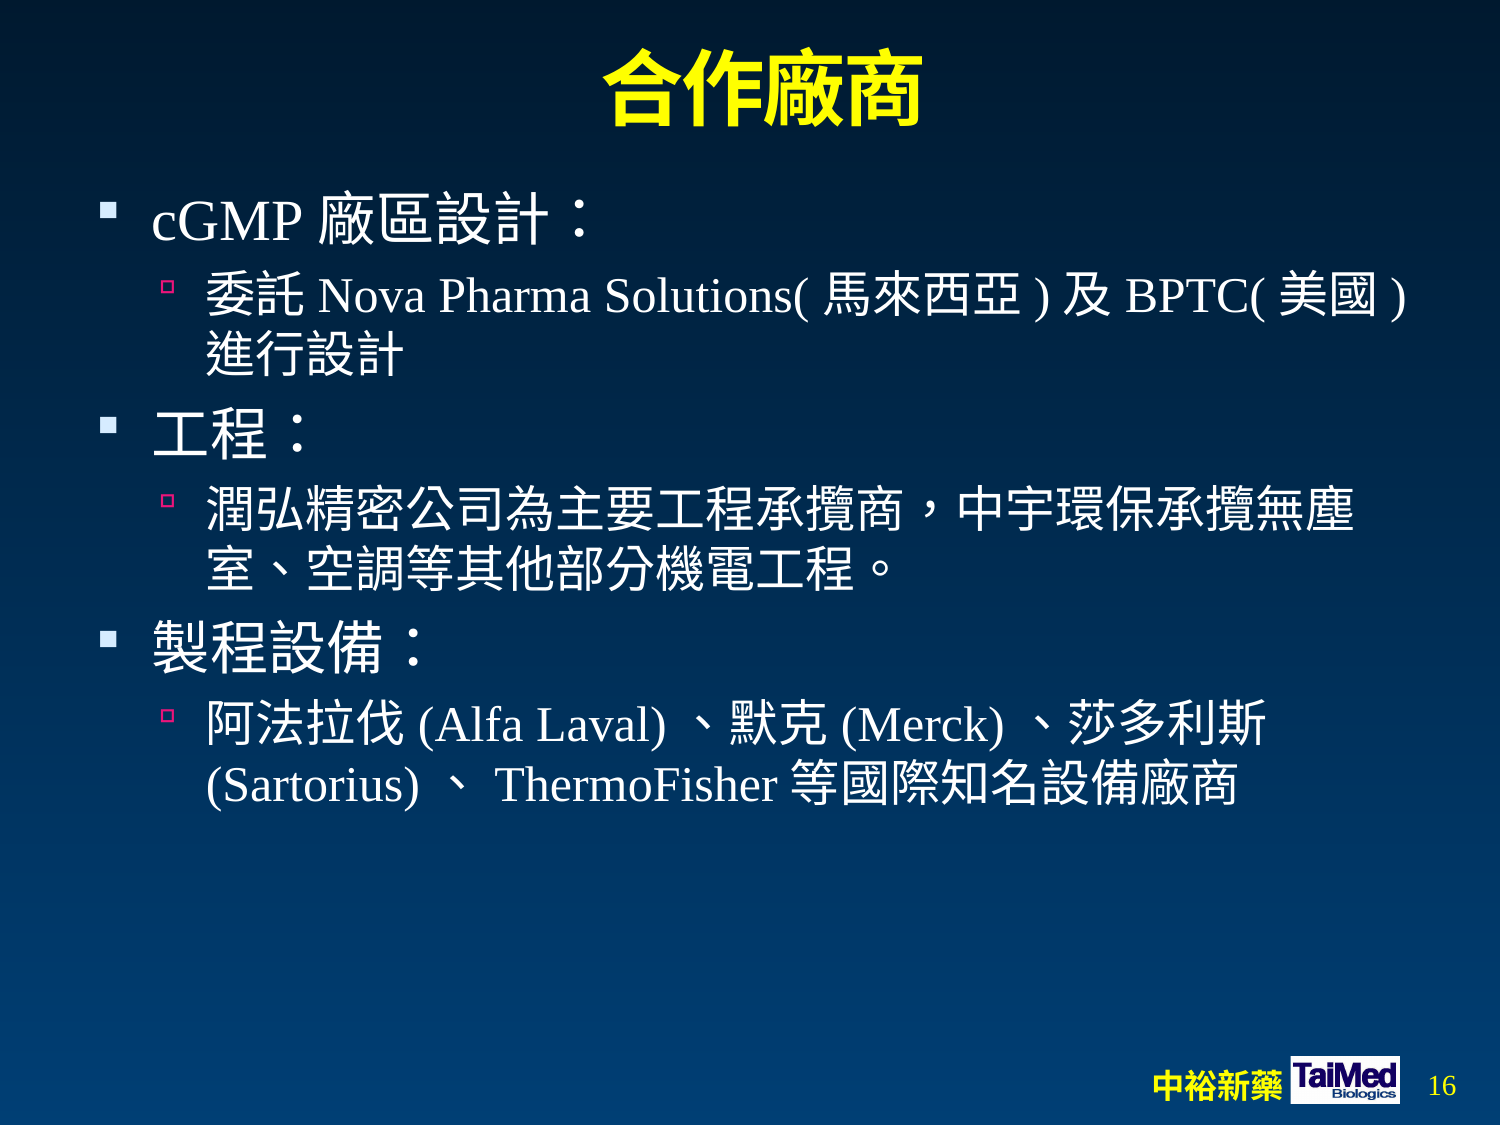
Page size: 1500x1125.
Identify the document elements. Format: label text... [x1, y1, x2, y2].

title 合作廠商 [126, 28, 1402, 141]
list cGMP廠區設計： 委託Nova Pharma Solutions(馬來西亞)及BPTC(美國)進行設計 工程： 潤弘精密公司為主要工程承攬商，中宇環保承攬無塵室、空調等其他部分機電工程。 製程設備： 阿法拉伐(Alfa Laval)、默克(Merck)、莎多利斯(Sartorius)、ThermoFisher等國際知名設備廠商 [69, 174, 1459, 1043]
picture [1290, 1056, 1400, 1104]
slide_number 16 [1412, 1048, 1488, 1109]
